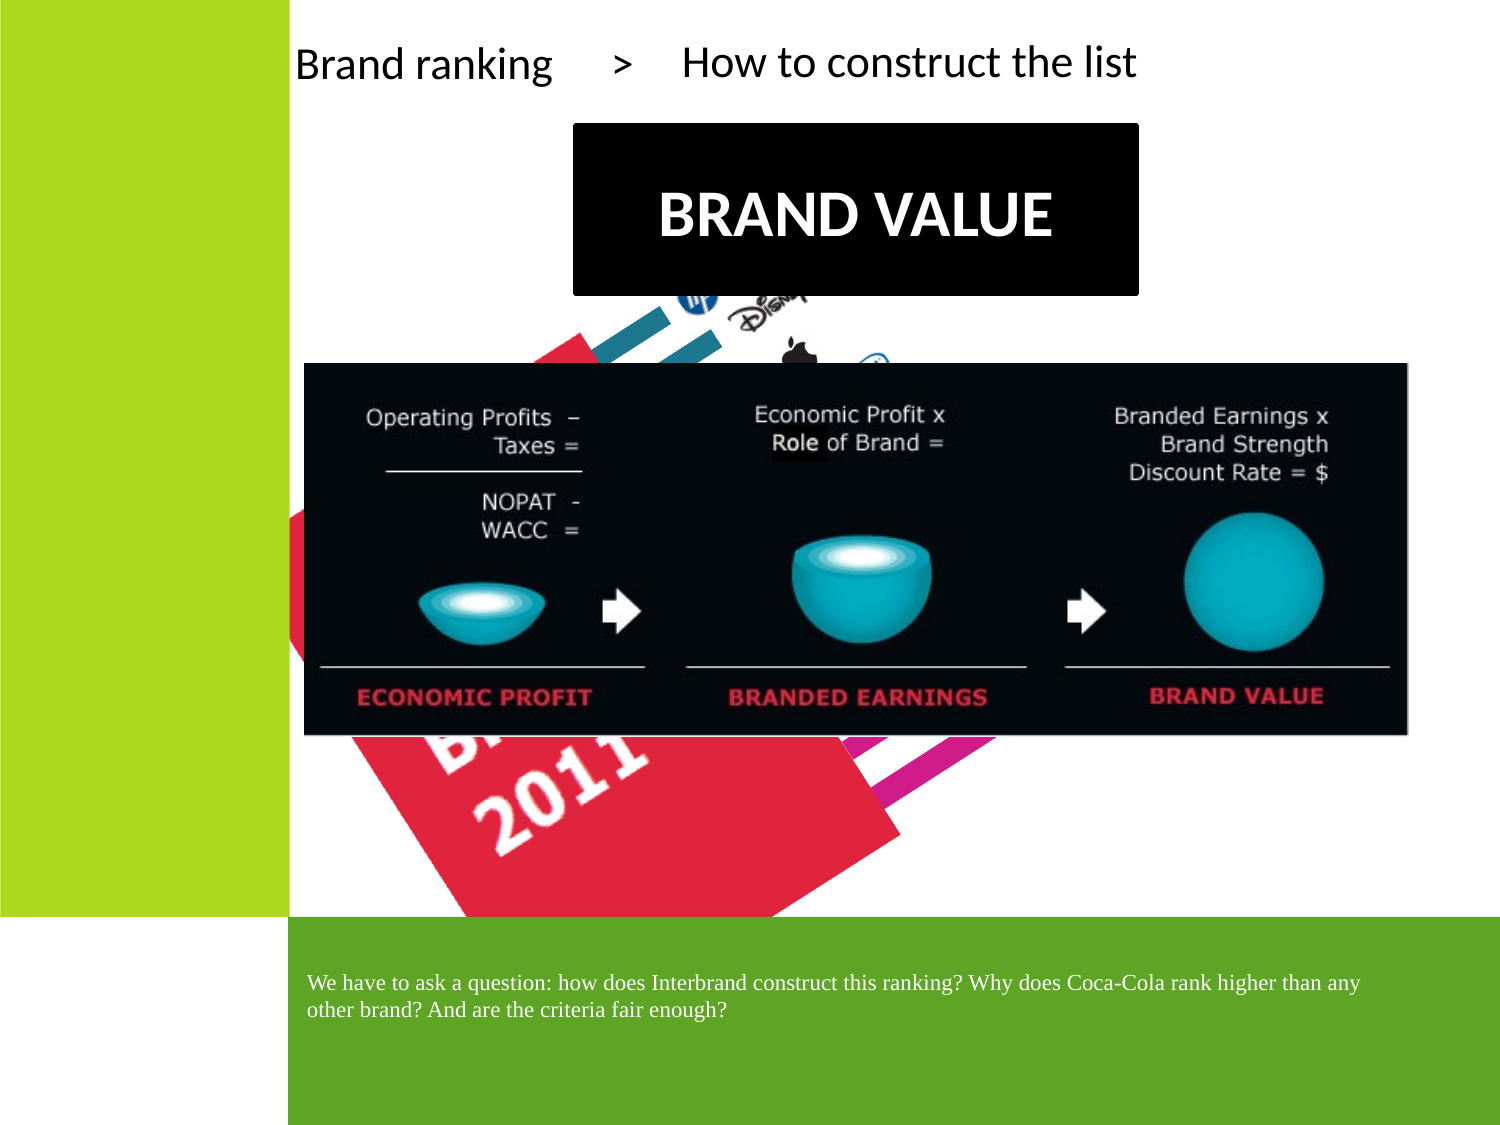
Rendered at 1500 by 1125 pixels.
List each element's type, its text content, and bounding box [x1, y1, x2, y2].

text_box [0, 0, 290, 917]
text_box How to construct the list [674, 24, 1235, 95]
picture [304, 362, 1409, 737]
text_box [288, 916, 1500, 1125]
text_box > [603, 26, 675, 97]
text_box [232, 252, 1392, 1057]
text_box Brand ranking [287, 25, 656, 96]
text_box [575, 125, 1138, 295]
